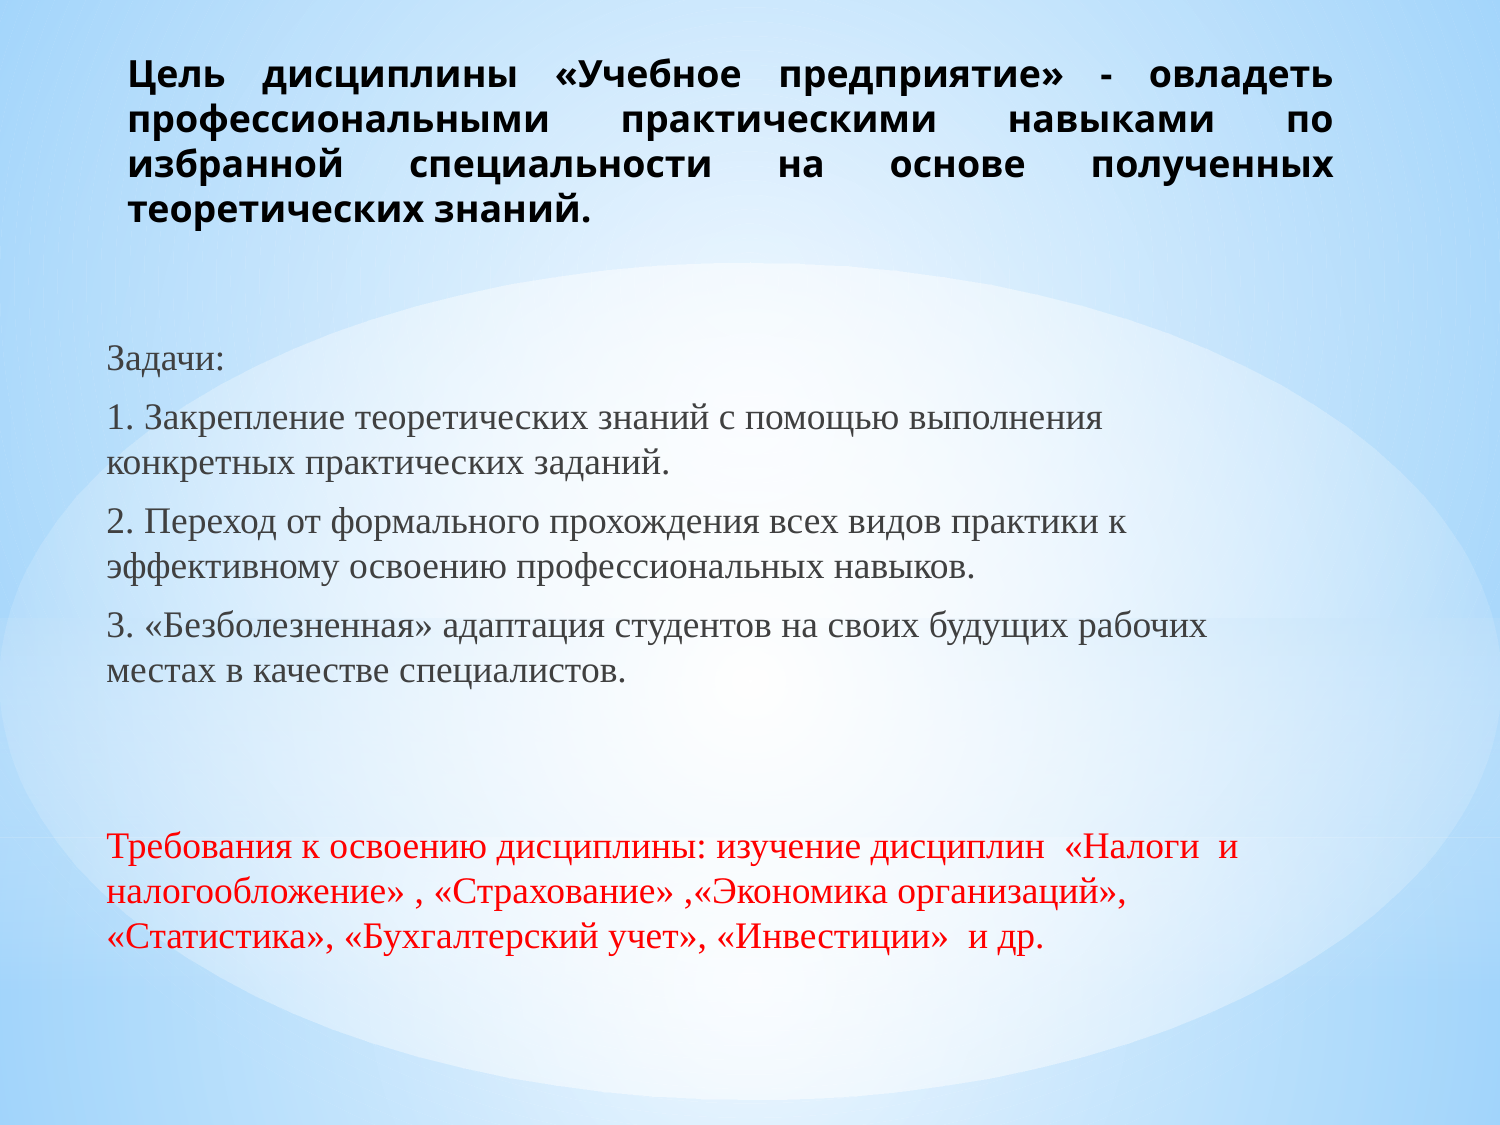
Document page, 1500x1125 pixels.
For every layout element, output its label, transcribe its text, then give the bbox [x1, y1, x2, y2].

title Цель дисциплины «Учебное предприятие» - овладеть профессиональными практическими навыками по избранной специальности на основе полученных теоретических знаний. [112, 42, 1350, 193]
list Задачи: 1. Закрепление теоретических знаний с помощью выполнения конкретных практических заданий. 2. Переход от формального прохождения всех видов практики к эффективному освоению профессиональных навыков. 3. «Безболезненная» адаптация студентов на своих будущих рабочих местах в качестве специалистов. Требования к освоению дисциплины: изучение дисциплин «Налоги и налогообложение» , «Страхование» ,«Экономика организаций», «Статистика», «Бухгалтерский учет», «Инвестиции» и др. [88, 267, 1278, 799]
